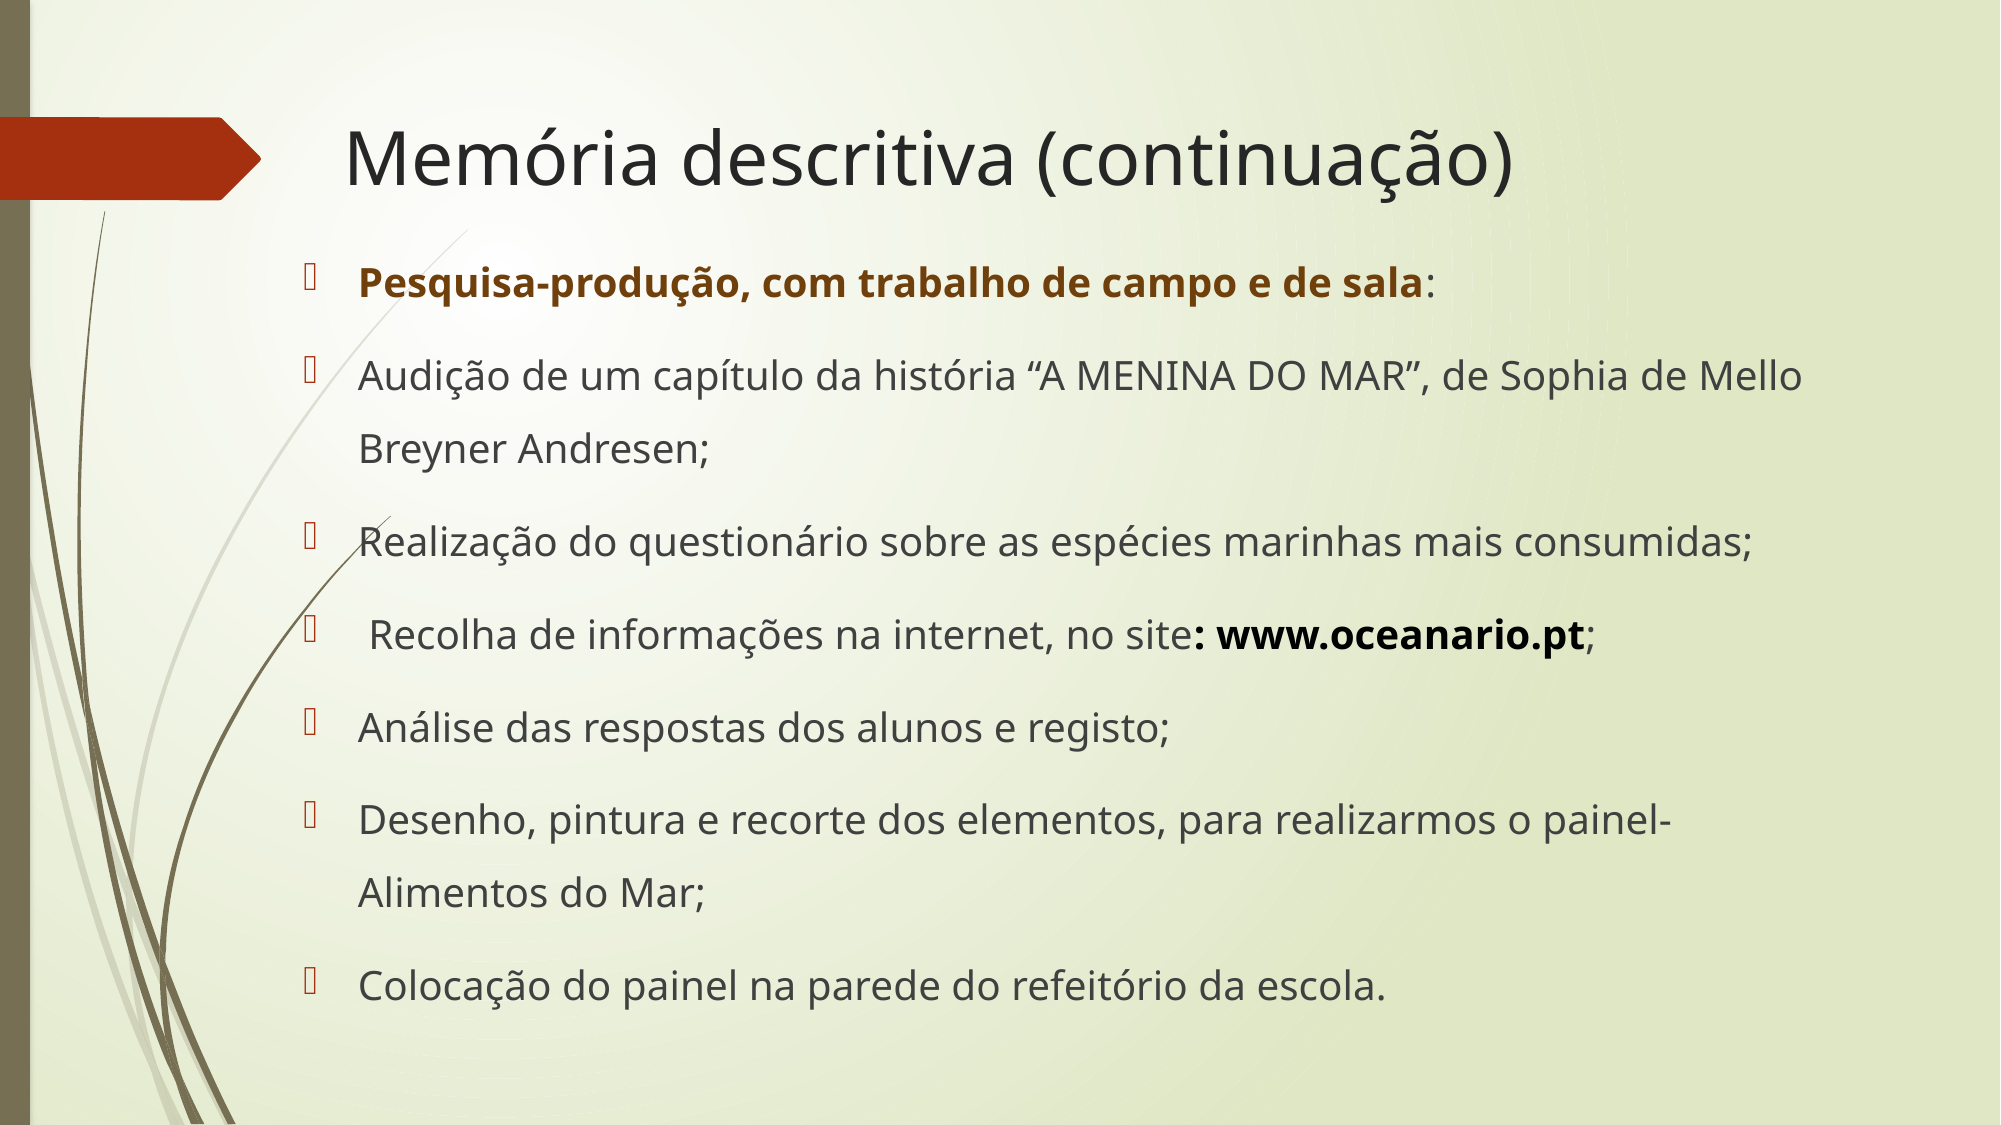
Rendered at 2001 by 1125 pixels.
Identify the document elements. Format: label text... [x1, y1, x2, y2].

title Memória descritiva (continuação) [328, 102, 1888, 224]
list Pesquisa-produção, com trabalho de campo e de sala: Audição de um capítulo da história “A MENINA DO MAR”, de Sophia de Mello Breyner Andresen; Realização do questionário sobre as espécies marinhas mais consumidas; Recolha de informações na internet, no site: www.oceanario.pt; Análise das respostas dos alunos e registo; Desenho, pintura e recorte dos elementos, para realizarmos o painel- Alimentos do Mar; Colocação do painel na parede do refeitório da escola. [288, 224, 1888, 1023]
